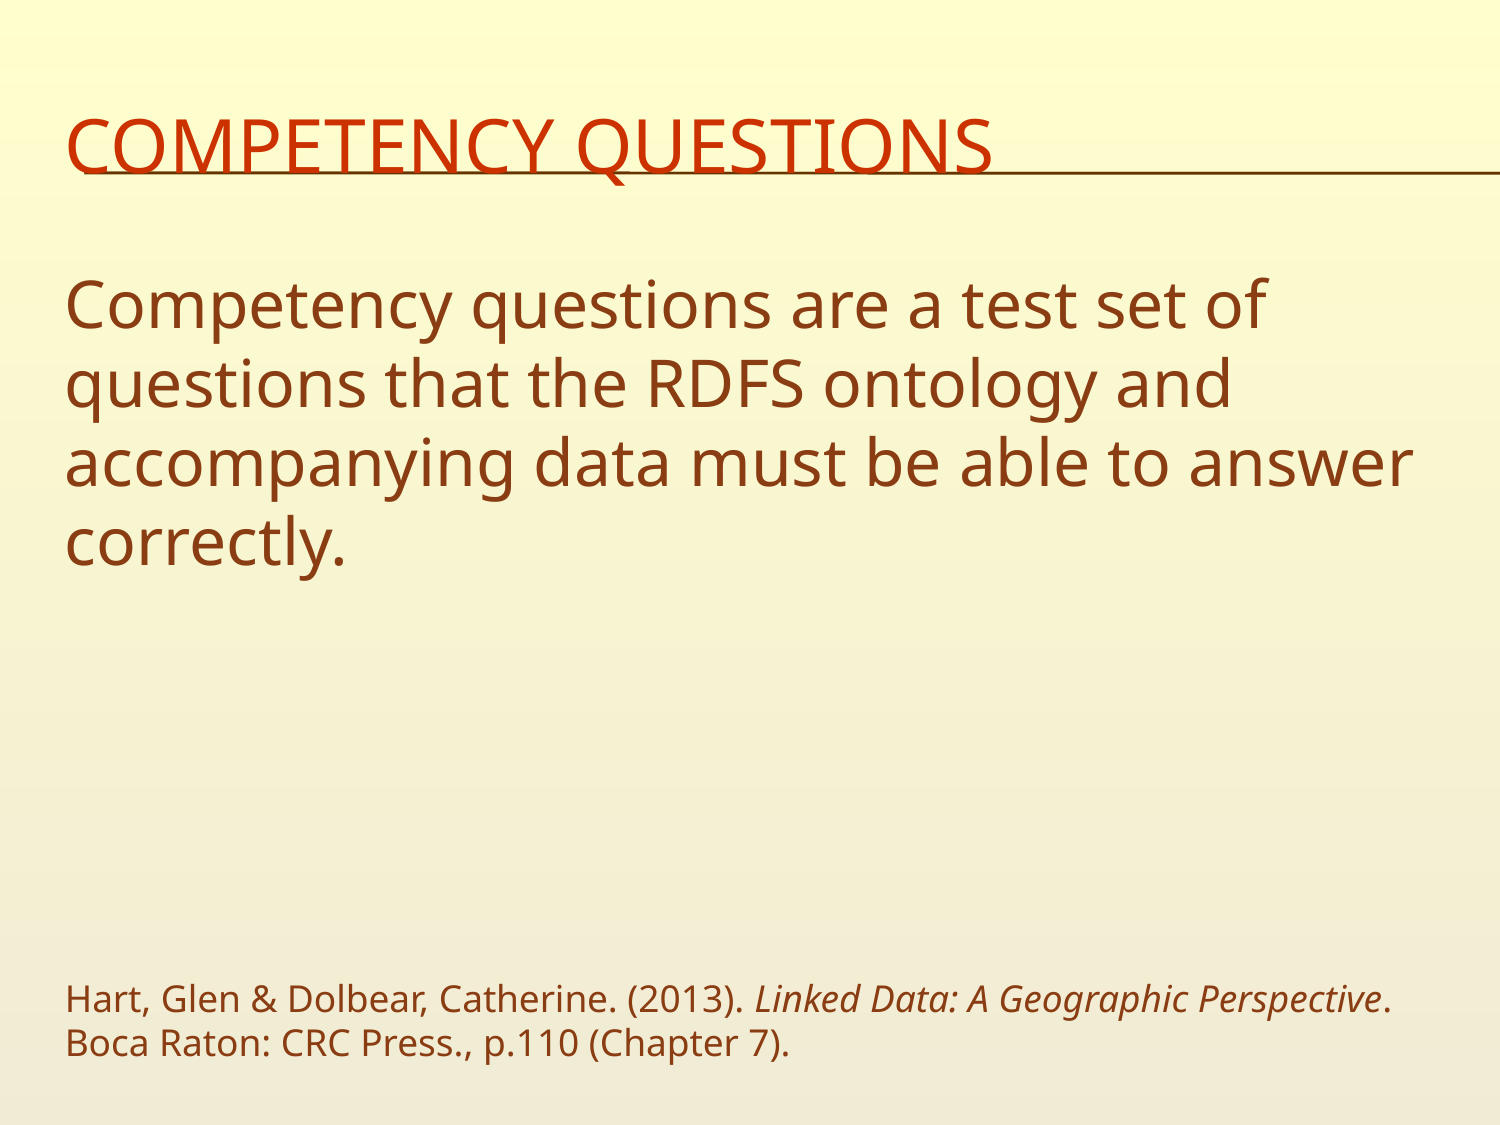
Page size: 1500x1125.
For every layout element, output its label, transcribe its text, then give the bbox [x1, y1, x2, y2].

title Competency questions [50, 75, 1475, 213]
list Competency questions are a test set of questions that the RDFS ontology and accompanying data must be able to answer correctly. Hart, Glen & Dolbear, Catherine. (2013). Linked Data: A Geographic Perspective. Boca Raton: CRC Press., p.110 (Chapter 7). [50, 254, 1475, 1075]
